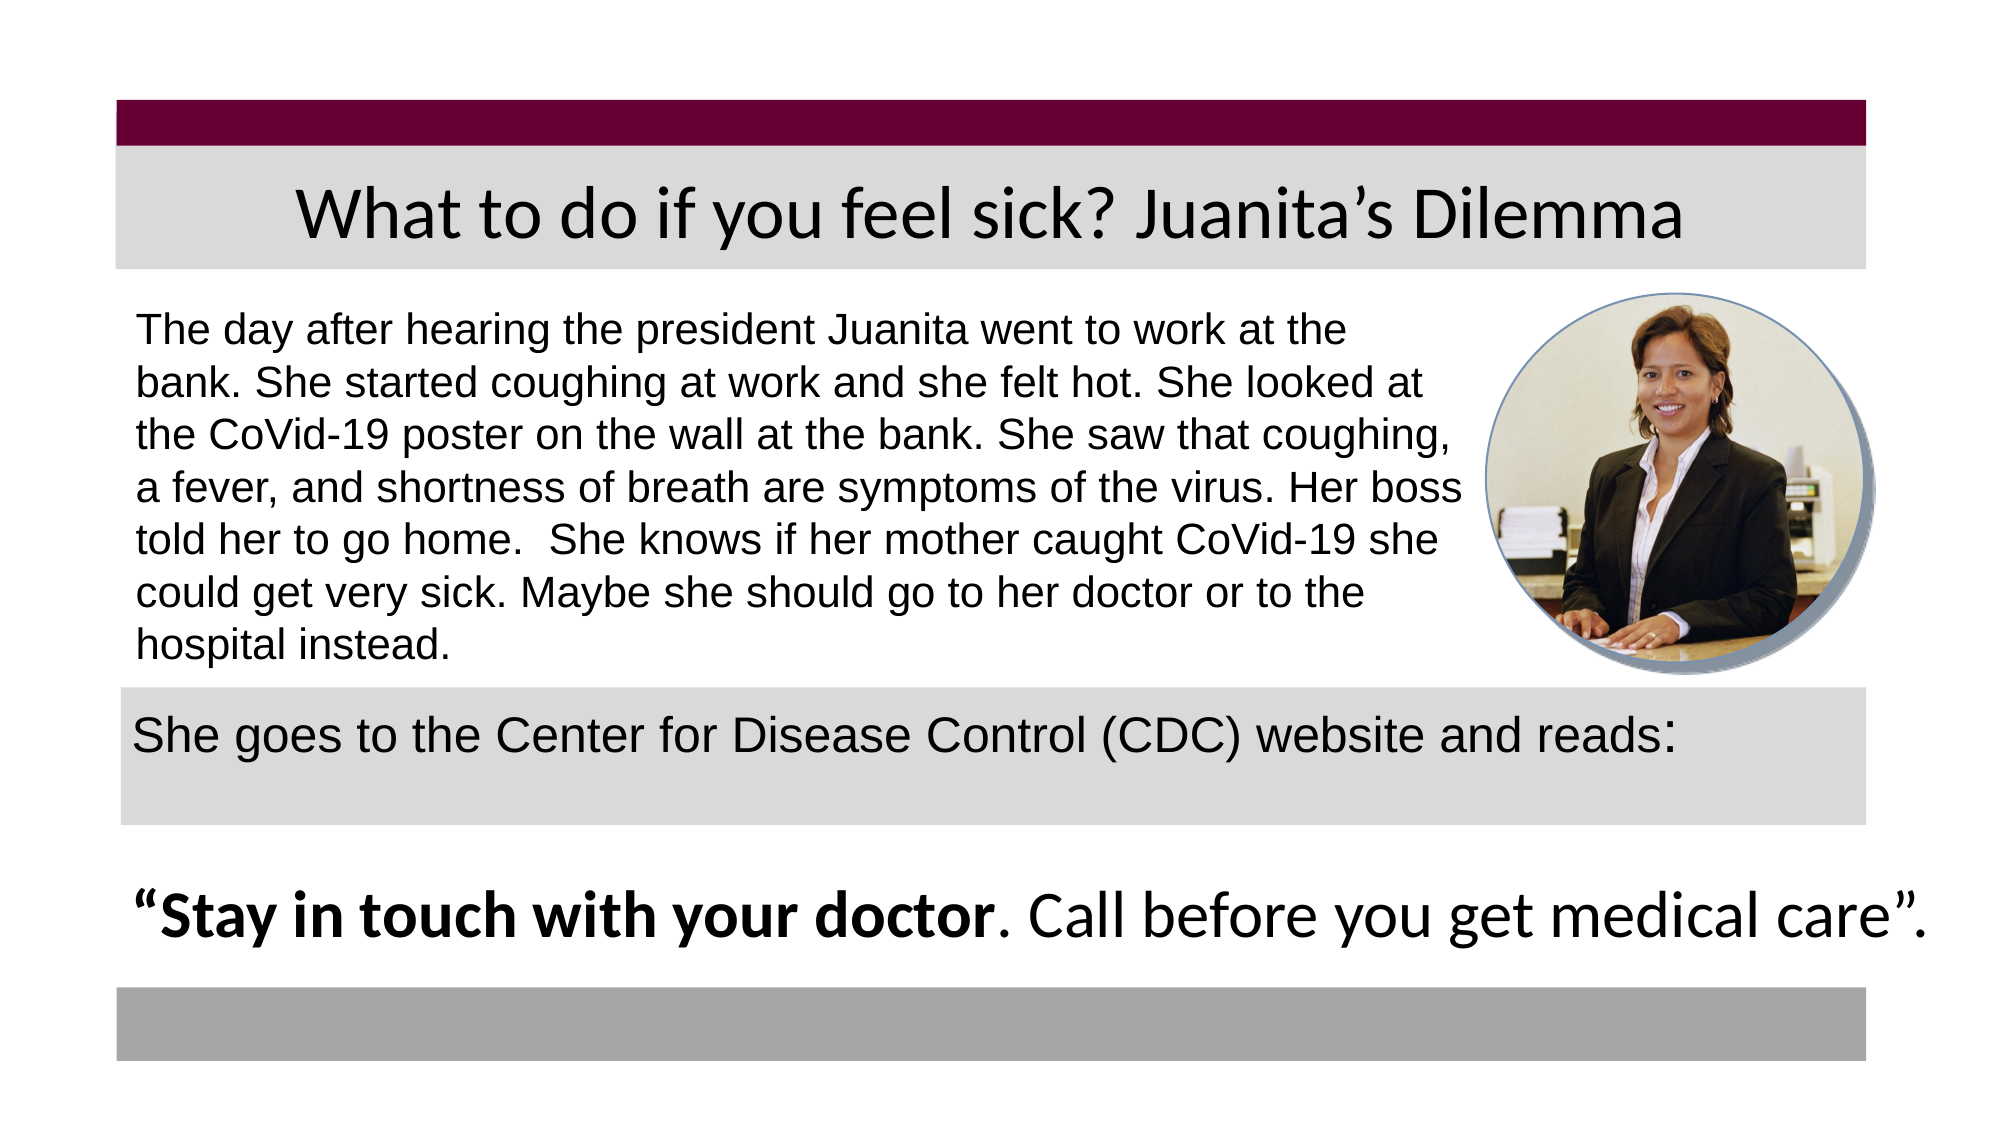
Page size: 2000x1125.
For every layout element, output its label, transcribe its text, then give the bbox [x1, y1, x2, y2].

text_box The day after hearing the president Juanita went to work at the bank. She started coughing at work and she felt hot. She looked at the CoVid-19 poster on the wall at the bank. She saw that coughing, a fever, and shortness of breath are symptoms of the virus. Her boss told her to go home. She knows if her mother caught CoVid-19 she could get very sick. Maybe she should go to her doctor or to the hospital instead. [120, 293, 1484, 676]
text_box [116, 99, 1867, 146]
list She goes to the Center for Disease Control (CDC) website and reads: “Stay in touch with your doctor. Call before you get medical care”. [116, 686, 1950, 1125]
picture [1485, 293, 1865, 663]
text_box [115, 60, 1818, 164]
title What to do if you feel sick? Juanita’s Dilemma [116, 146, 1867, 318]
